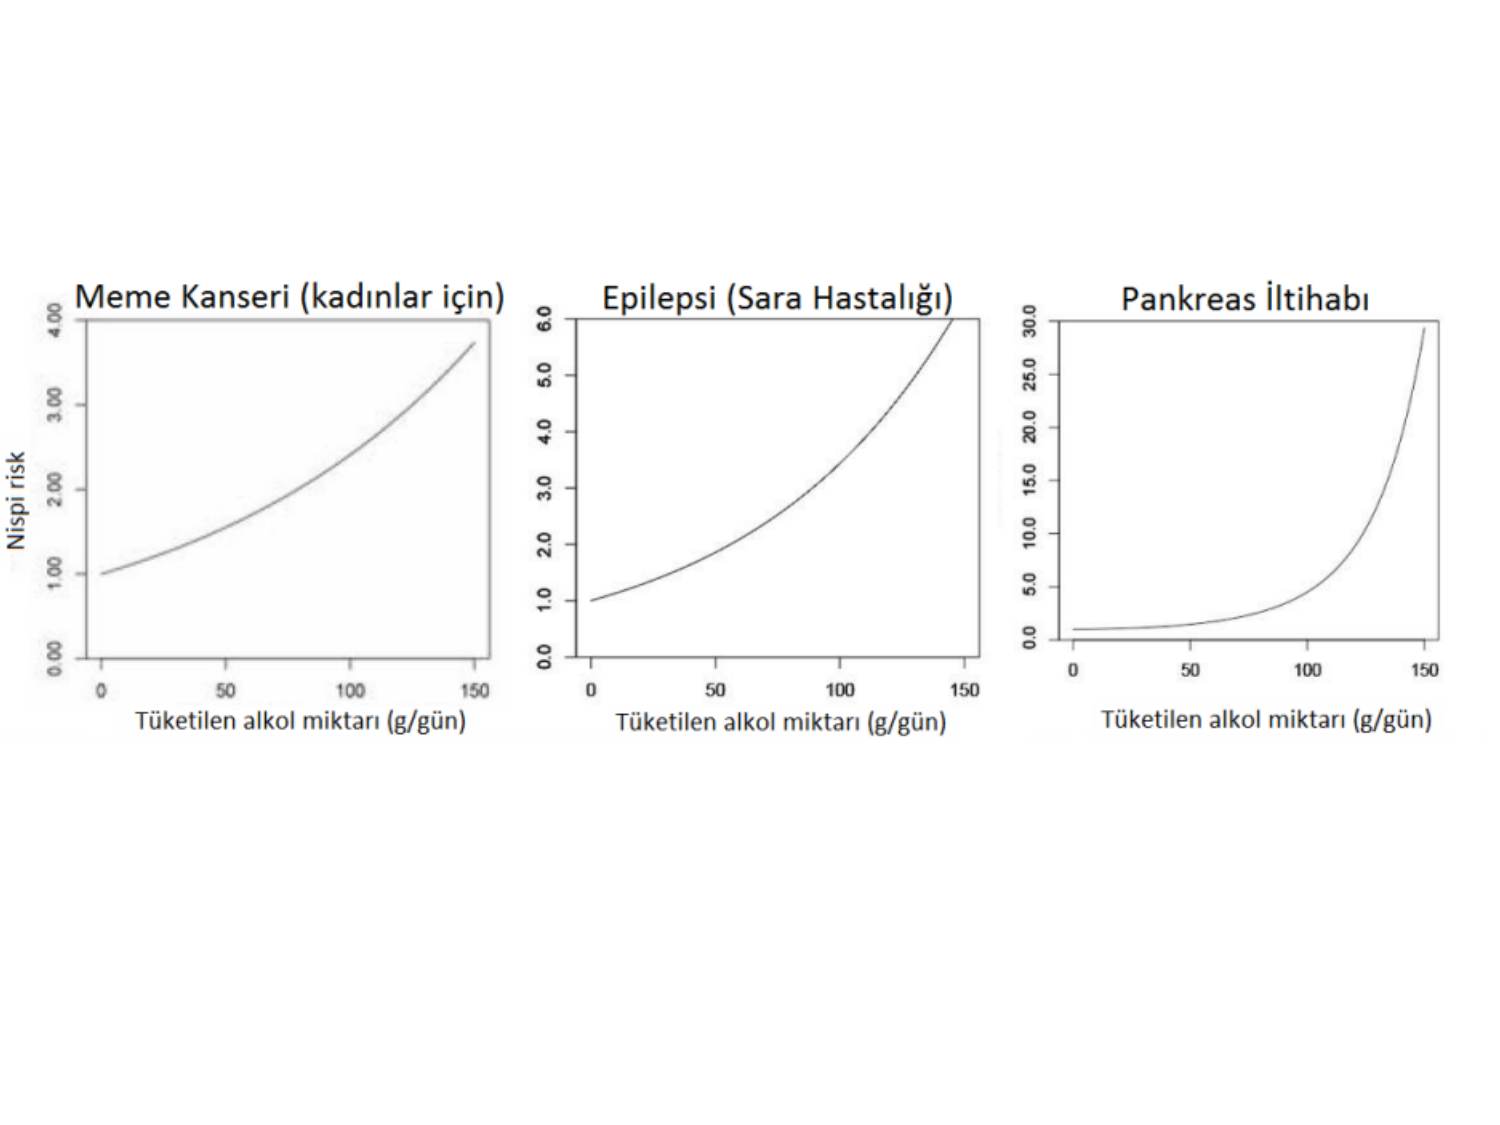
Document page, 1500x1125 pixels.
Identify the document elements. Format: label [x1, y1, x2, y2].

picture [0, 243, 1489, 740]
